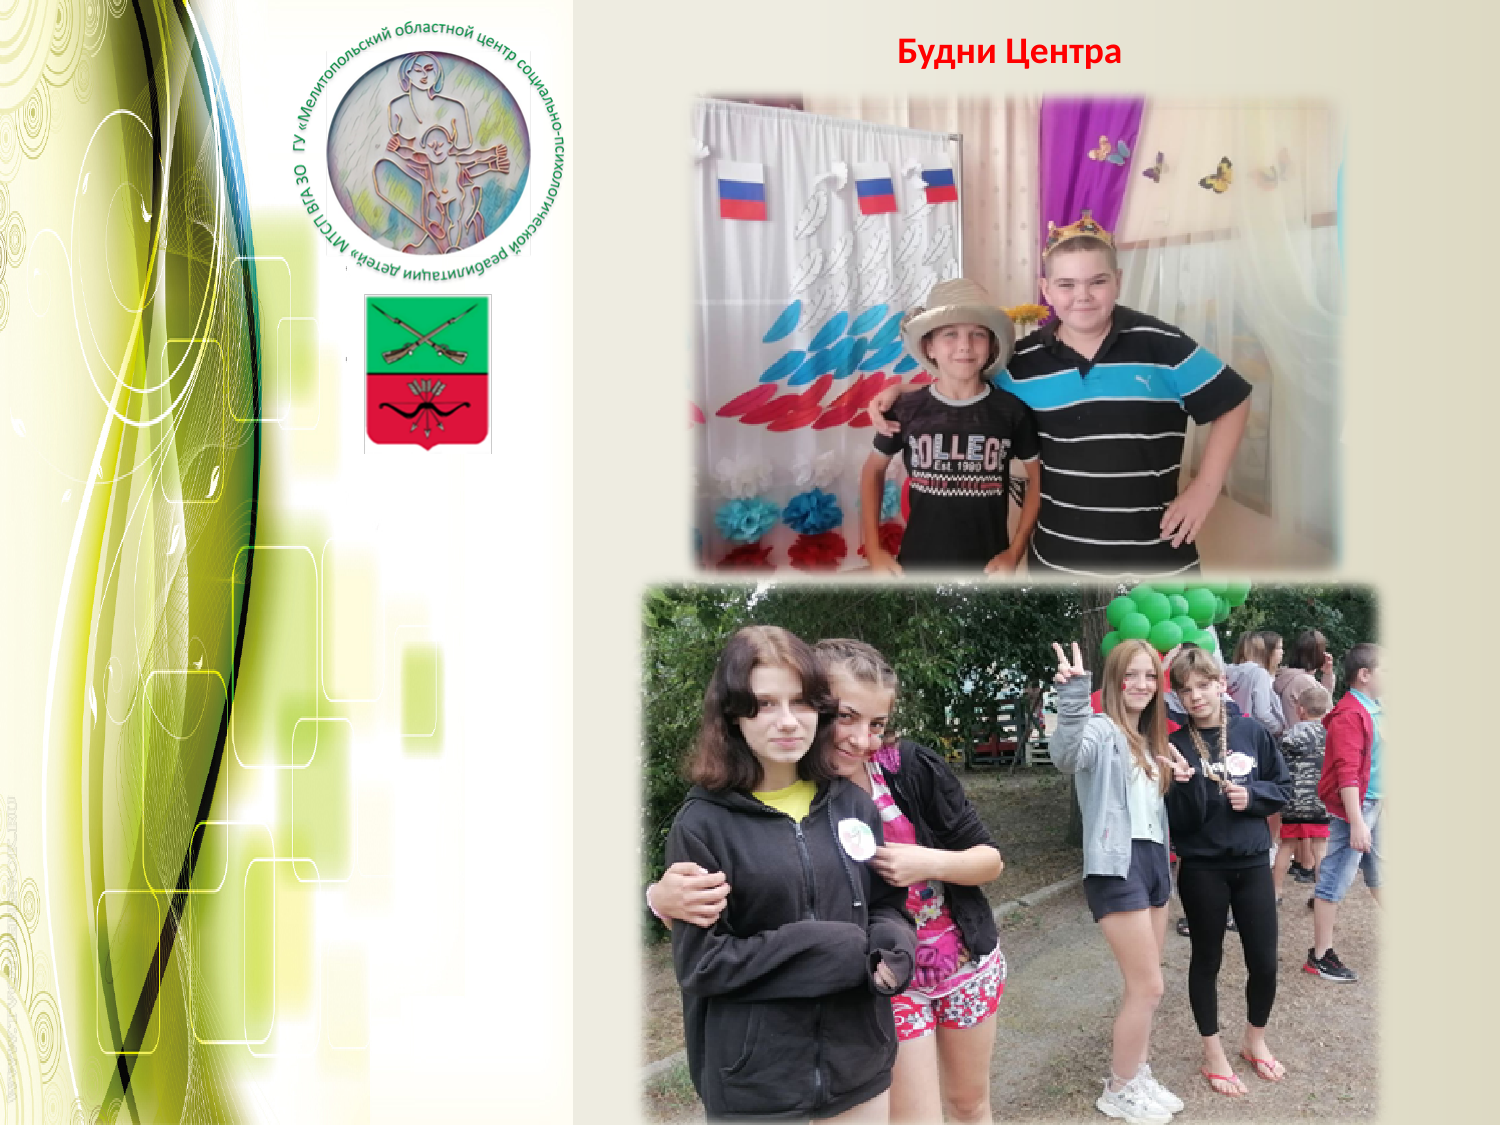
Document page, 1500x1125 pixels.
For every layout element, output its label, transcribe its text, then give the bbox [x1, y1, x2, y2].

picture [619, 77, 1400, 1125]
text_box Будни Центра [655, 19, 1365, 79]
picture [0, 0, 573, 1125]
